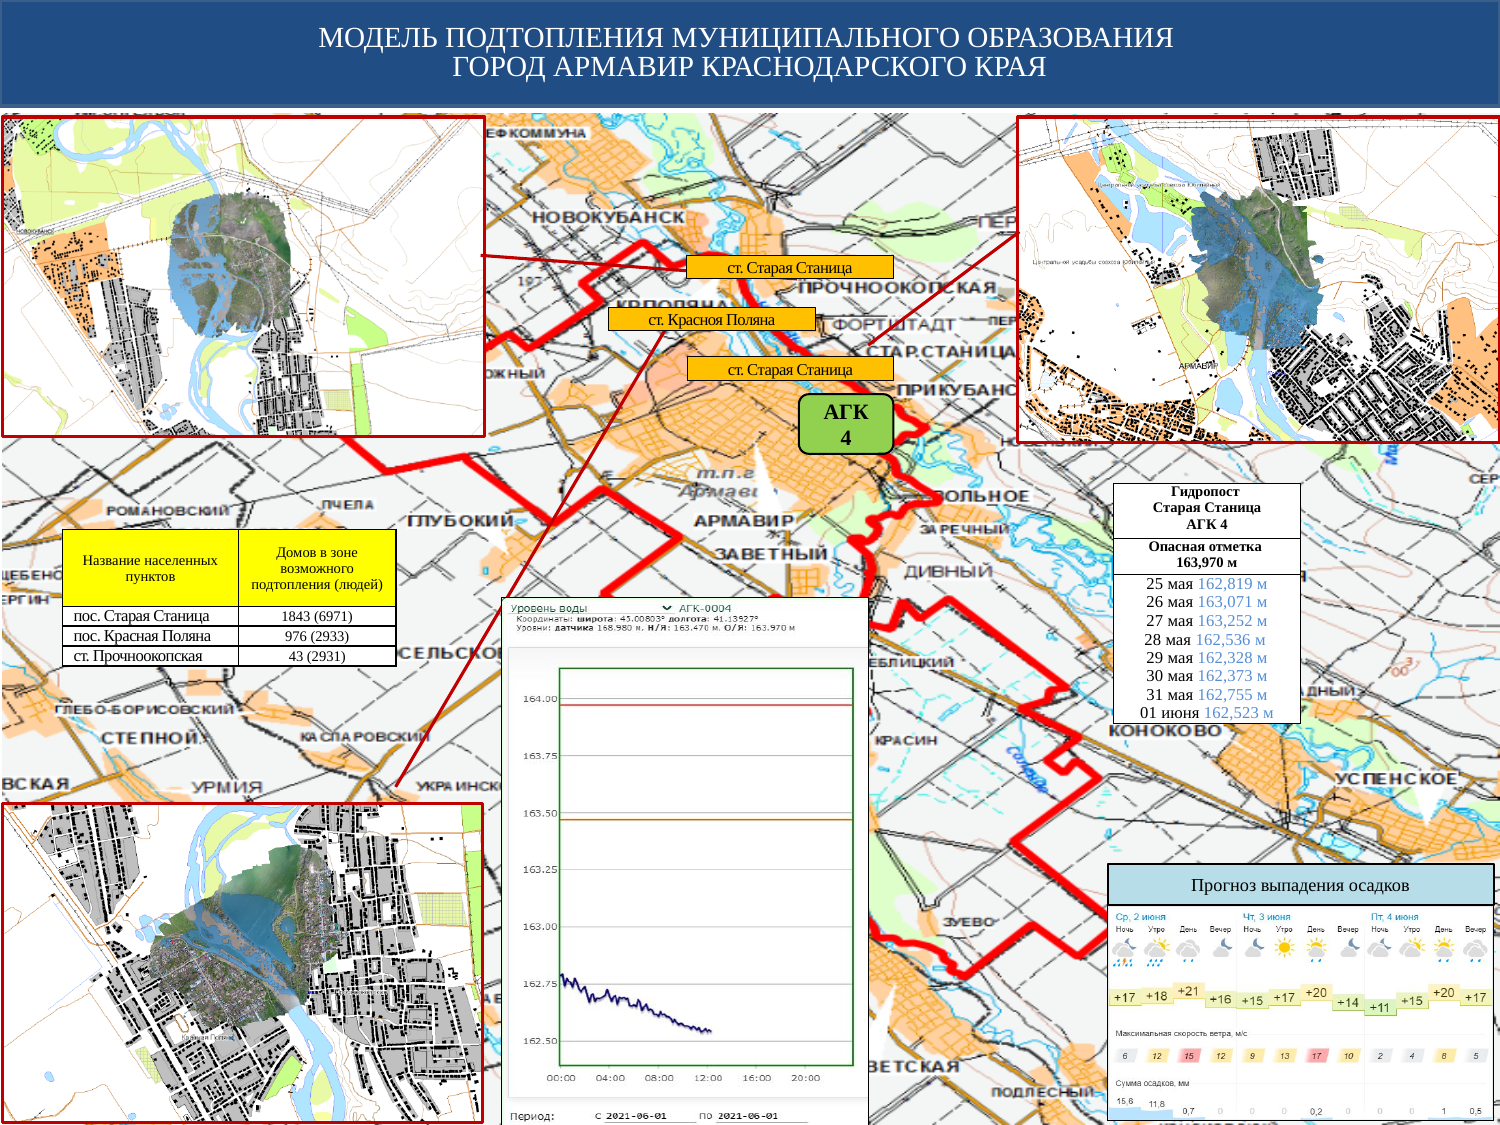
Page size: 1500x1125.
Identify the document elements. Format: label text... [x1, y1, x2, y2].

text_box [395, 326, 668, 788]
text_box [480, 255, 798, 280]
picture [2, 112, 1500, 1125]
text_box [867, 231, 1020, 346]
text_box МОДЕЛЬ ПОДТОПЛЕНИЯ МУНИЦИПАЛЬНОГО ОБРАЗОВАНИЯ ГОРОД АРМАВИР КРАСНОДАРСКОГО КРАЯ [0, 0, 1500, 108]
